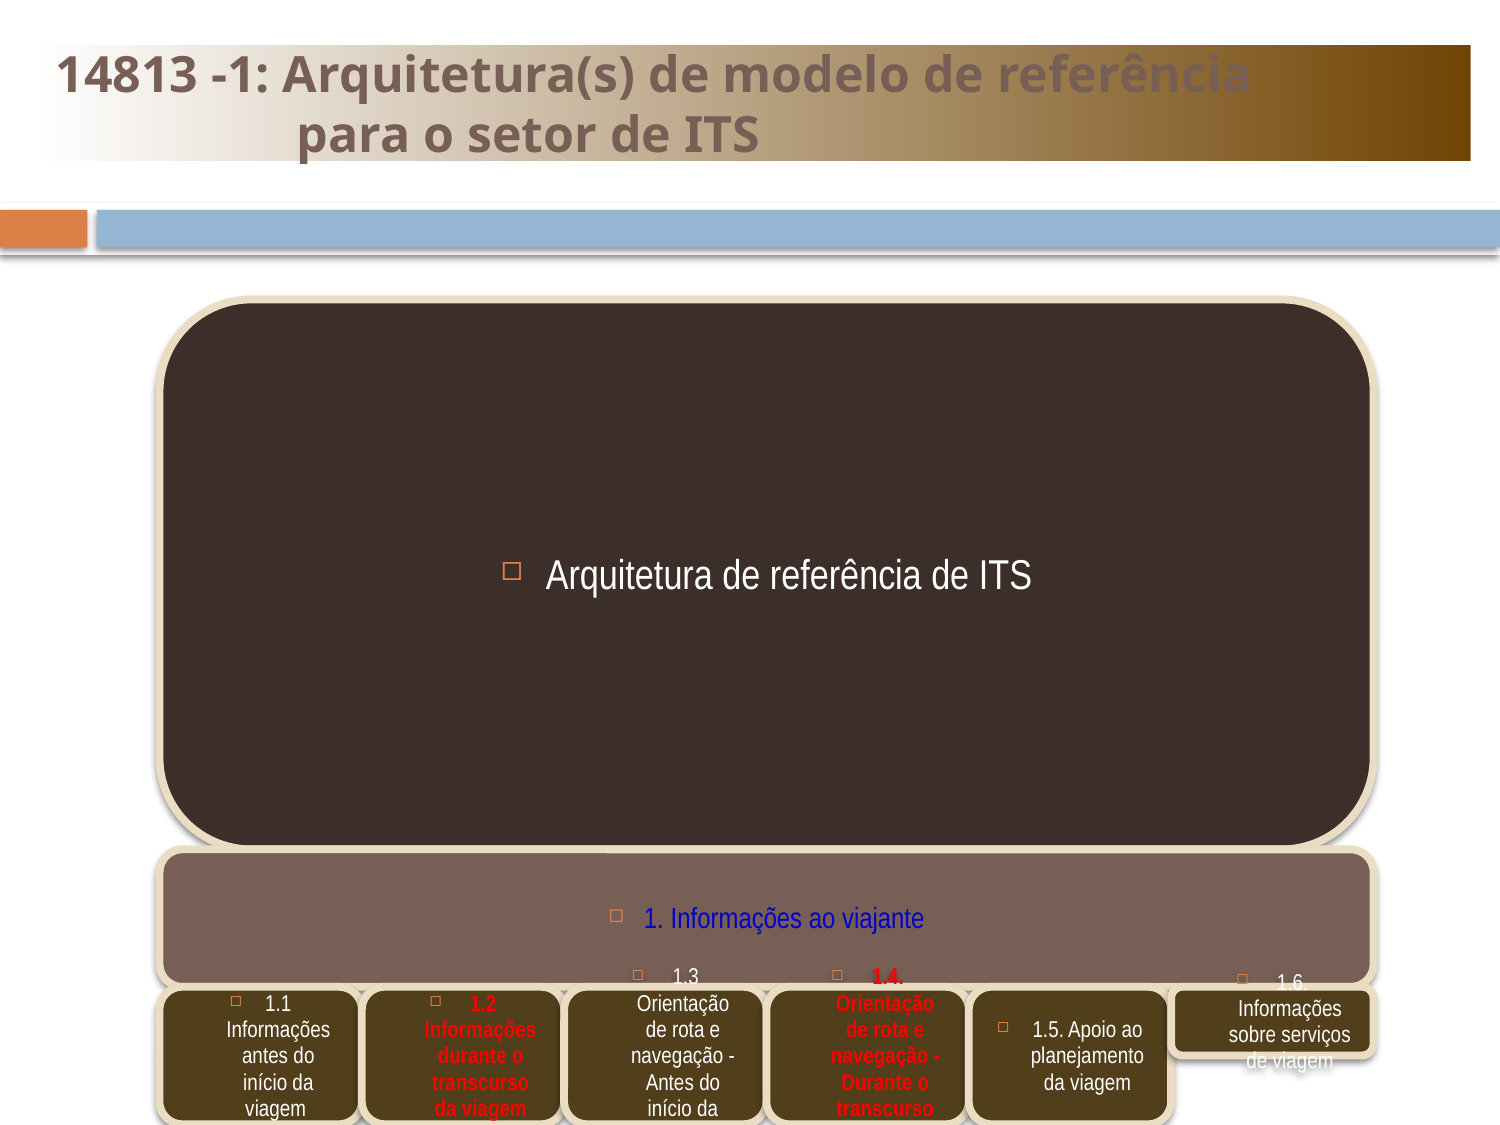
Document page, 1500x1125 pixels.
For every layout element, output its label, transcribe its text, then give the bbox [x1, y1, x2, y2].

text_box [159, 299, 1374, 1125]
text_box 14813 -1: Arquitetura(s) de modelo de referência para o setor de ITS [41, 45, 1471, 161]
